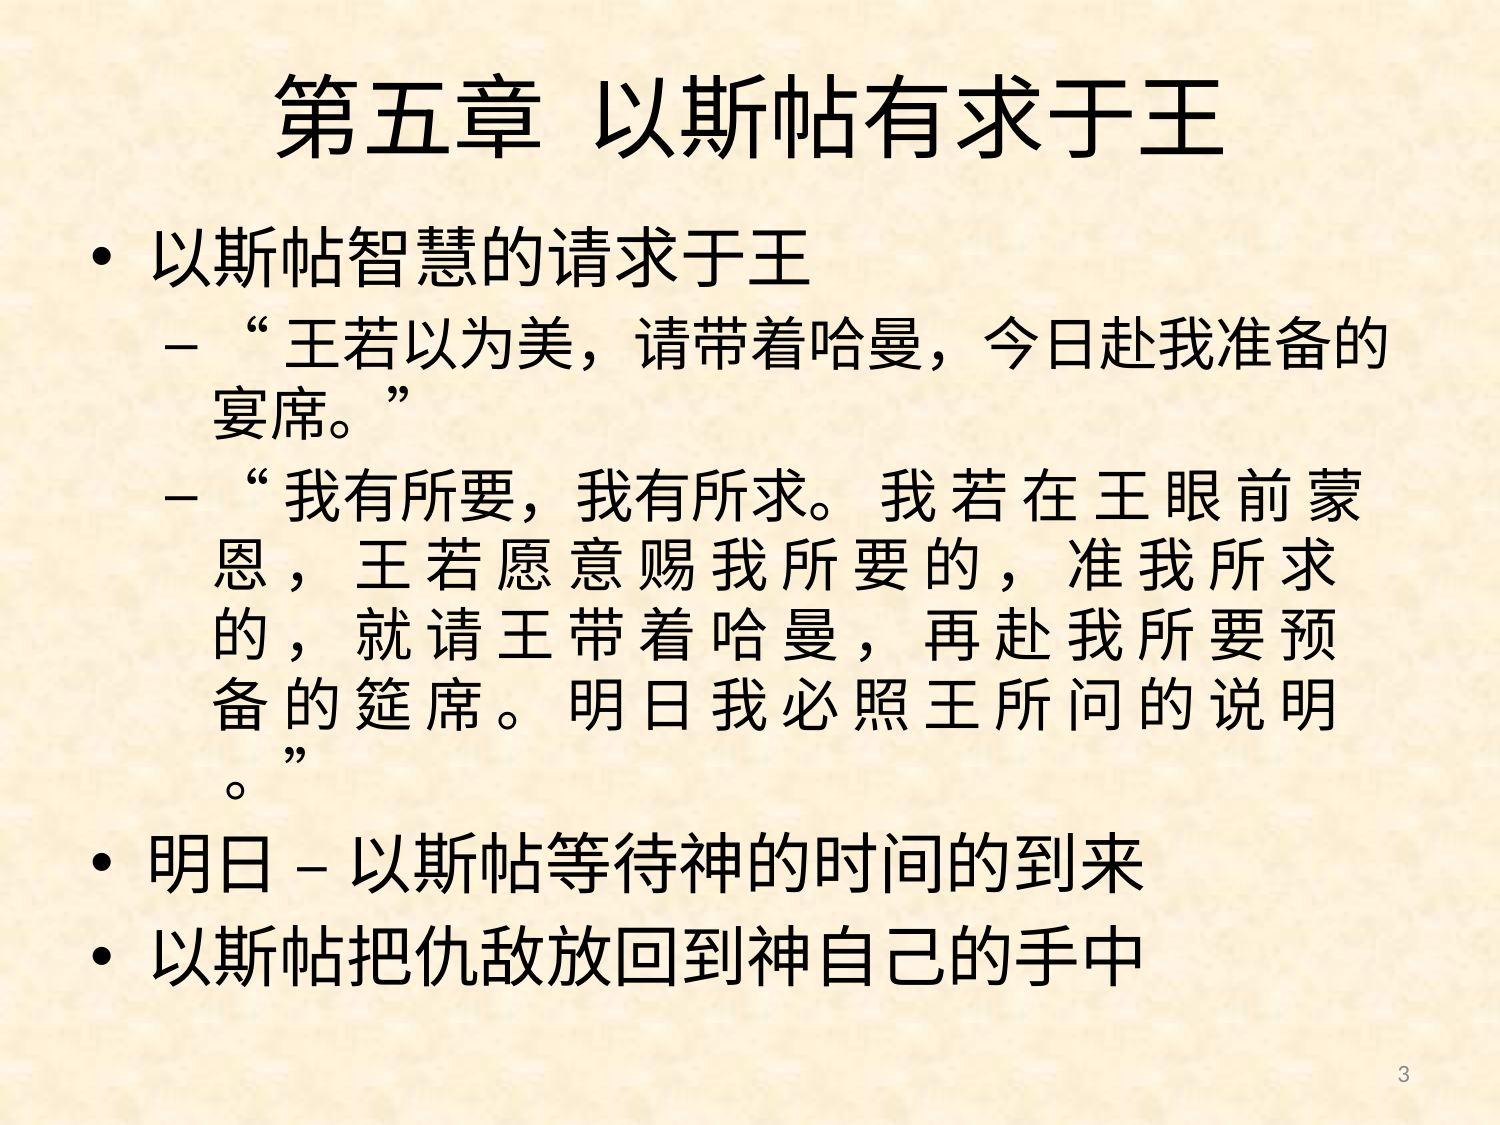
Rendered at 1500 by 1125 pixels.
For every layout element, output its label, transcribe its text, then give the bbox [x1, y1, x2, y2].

picture [0, 0, 1500, 1125]
slide_number 3 [1074, 1042, 1425, 1103]
title 第五章 以斯帖有求于王 [75, 45, 1425, 185]
list 以斯帖智慧的请求于王 “王若以为美，请带着哈曼，今日赴我准备的宴席。” “我有所要，我有所求。 我 若 在 王 眼 前 蒙 恩 ， 王 若 愿 意 赐 我 所 要 的 ， 准 我 所 求 的 ， 就 请 王 带 着 哈 曼 ， 再 赴 我 所 要 预 备 的 筵 席 。 明 日 我 必 照 王 所 问 的 说 明 。” 明日 – 以斯帖等待神的时间的到来 以斯帖把仇敌放回到神自己的手中 [75, 208, 1425, 1005]
